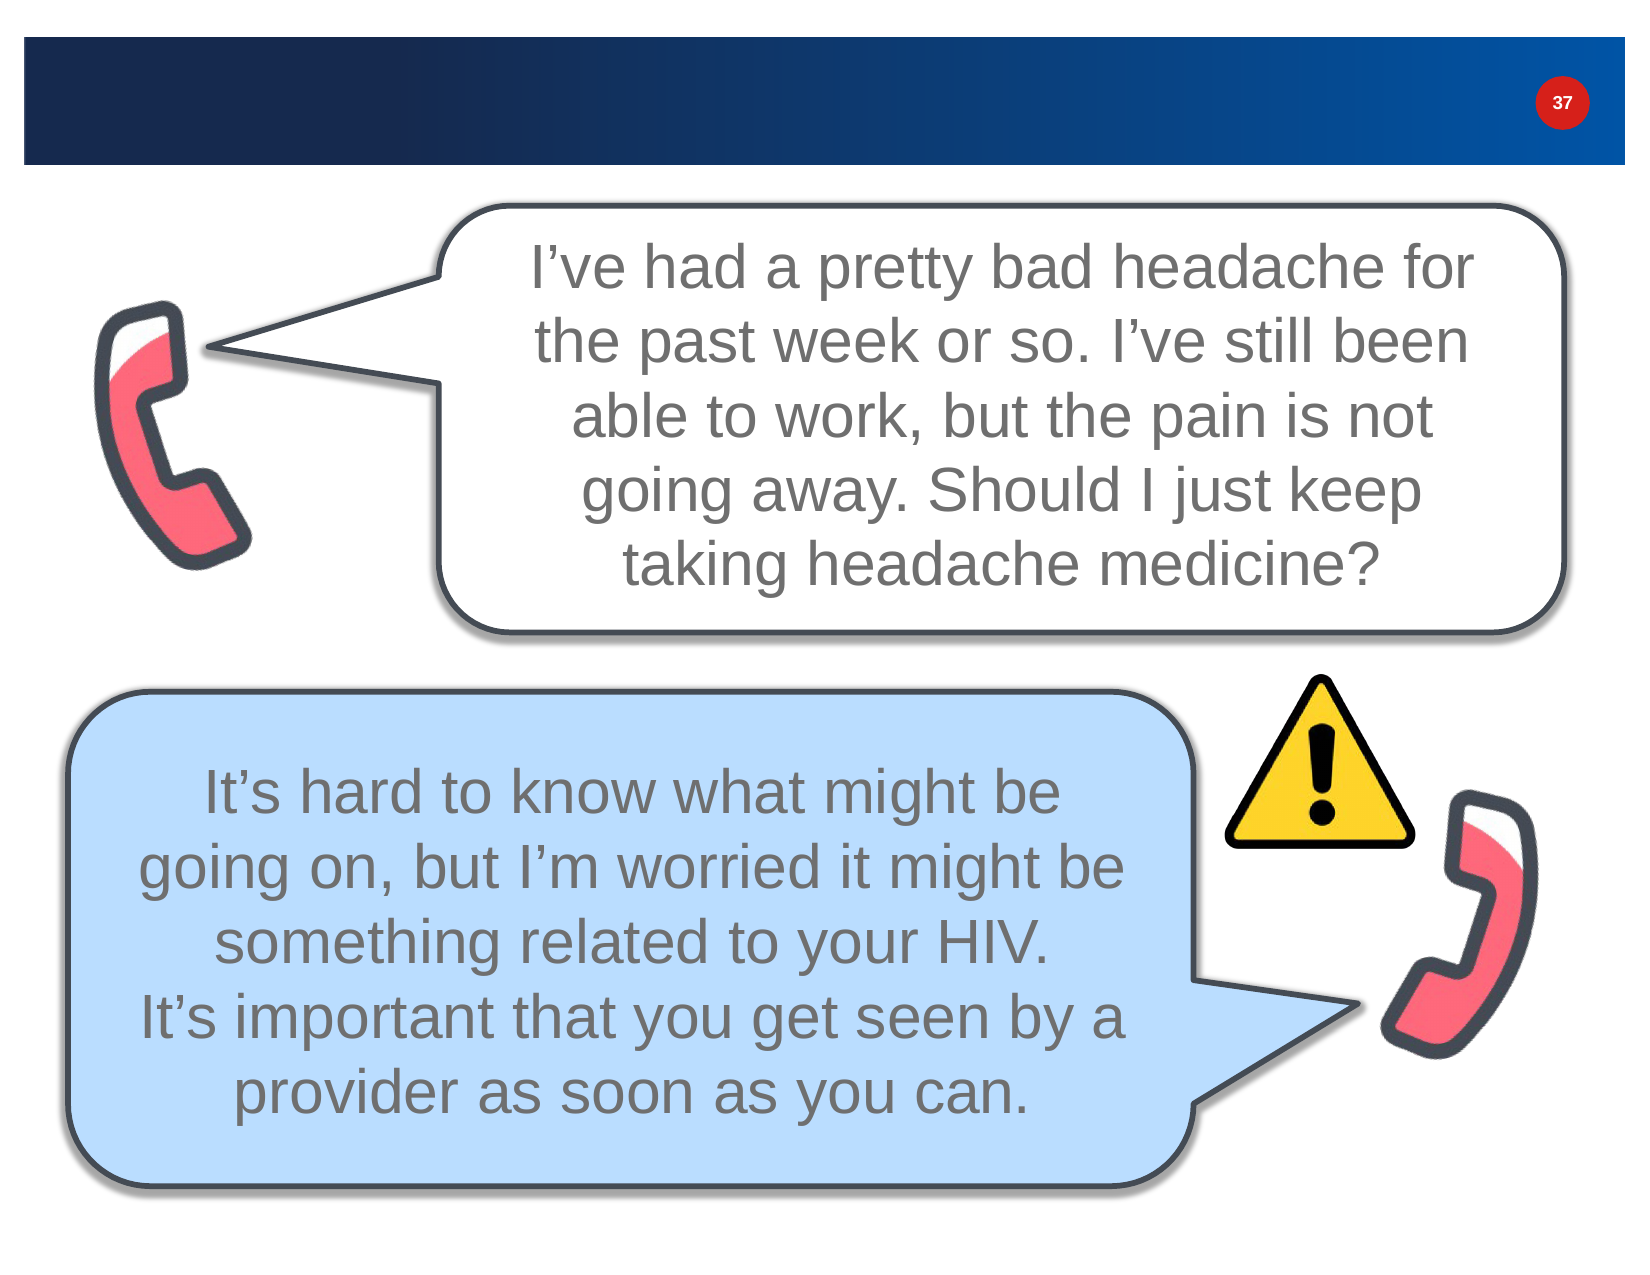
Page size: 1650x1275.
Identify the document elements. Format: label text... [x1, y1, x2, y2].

text_box 37 [1550, 88, 1575, 114]
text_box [52, 680, 1601, 1206]
picture [24, 37, 1625, 165]
picture [1202, 644, 1438, 880]
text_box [31, 194, 1580, 652]
